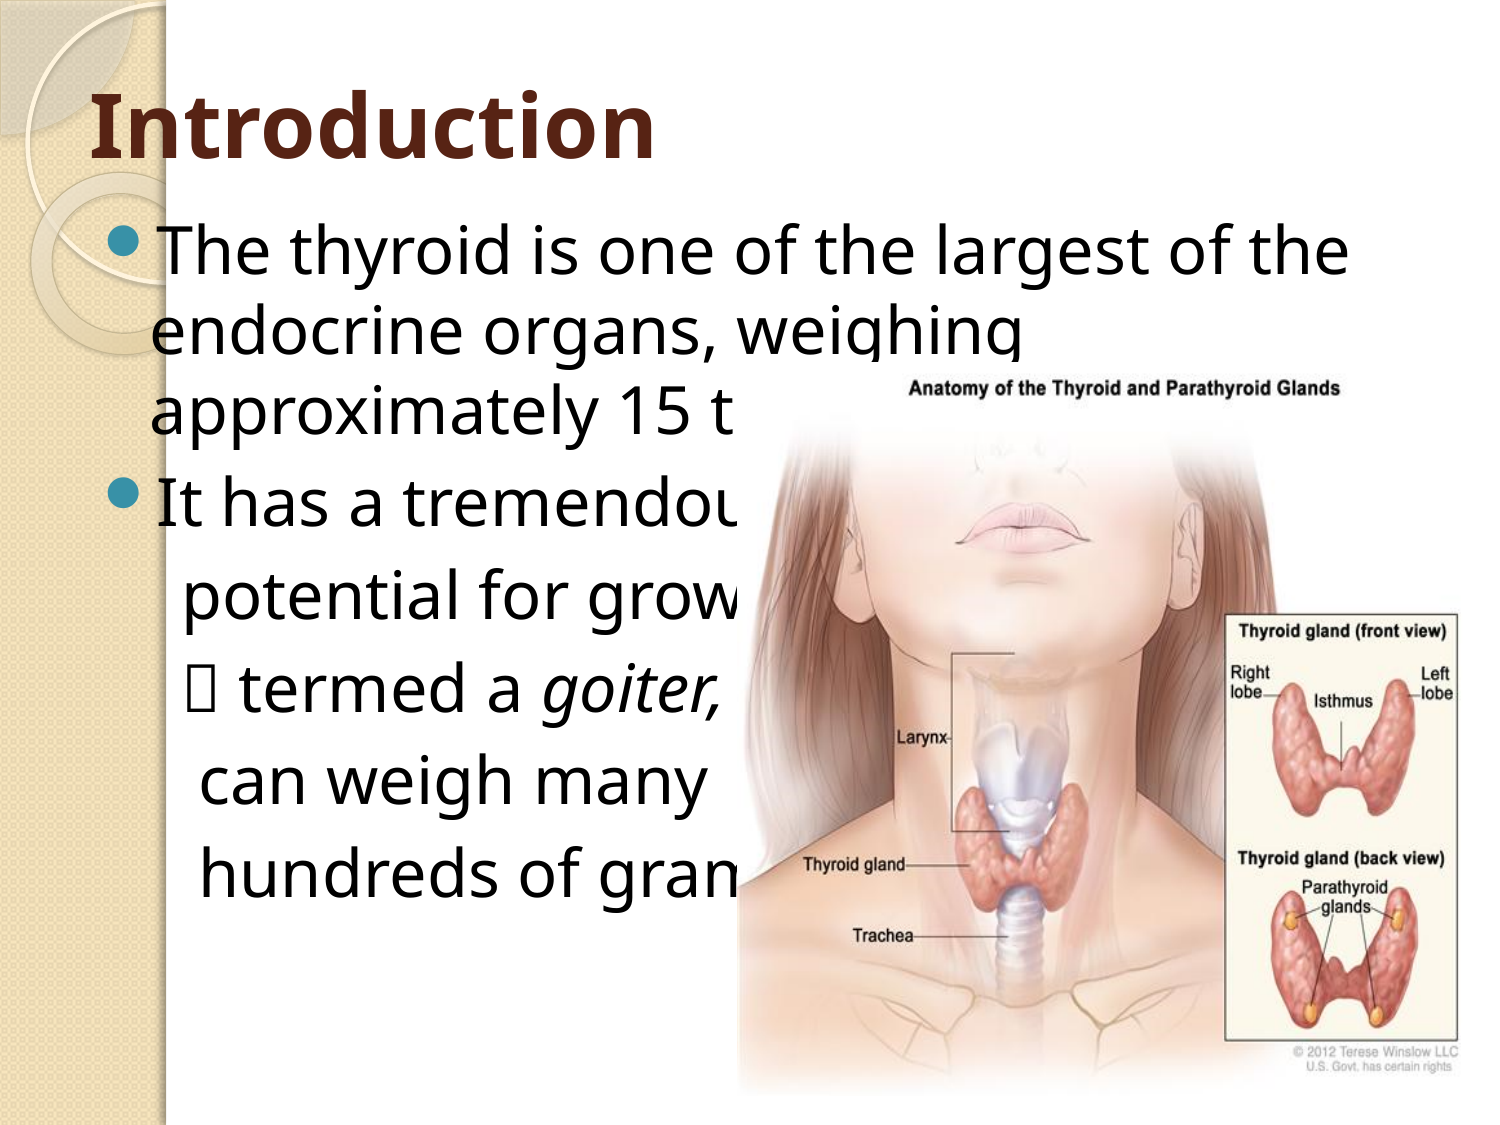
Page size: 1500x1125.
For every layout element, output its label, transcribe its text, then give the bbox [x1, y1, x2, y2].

picture [737, 362, 1476, 1096]
title Introduction [75, 45, 1425, 200]
list The thyroid is one of the largest of the endocrine organs, weighing approximately 15 to 20 g. It has a tremendous potential for growth  termed a goiter, can weigh many hundreds of grams. [75, 200, 1425, 1088]
